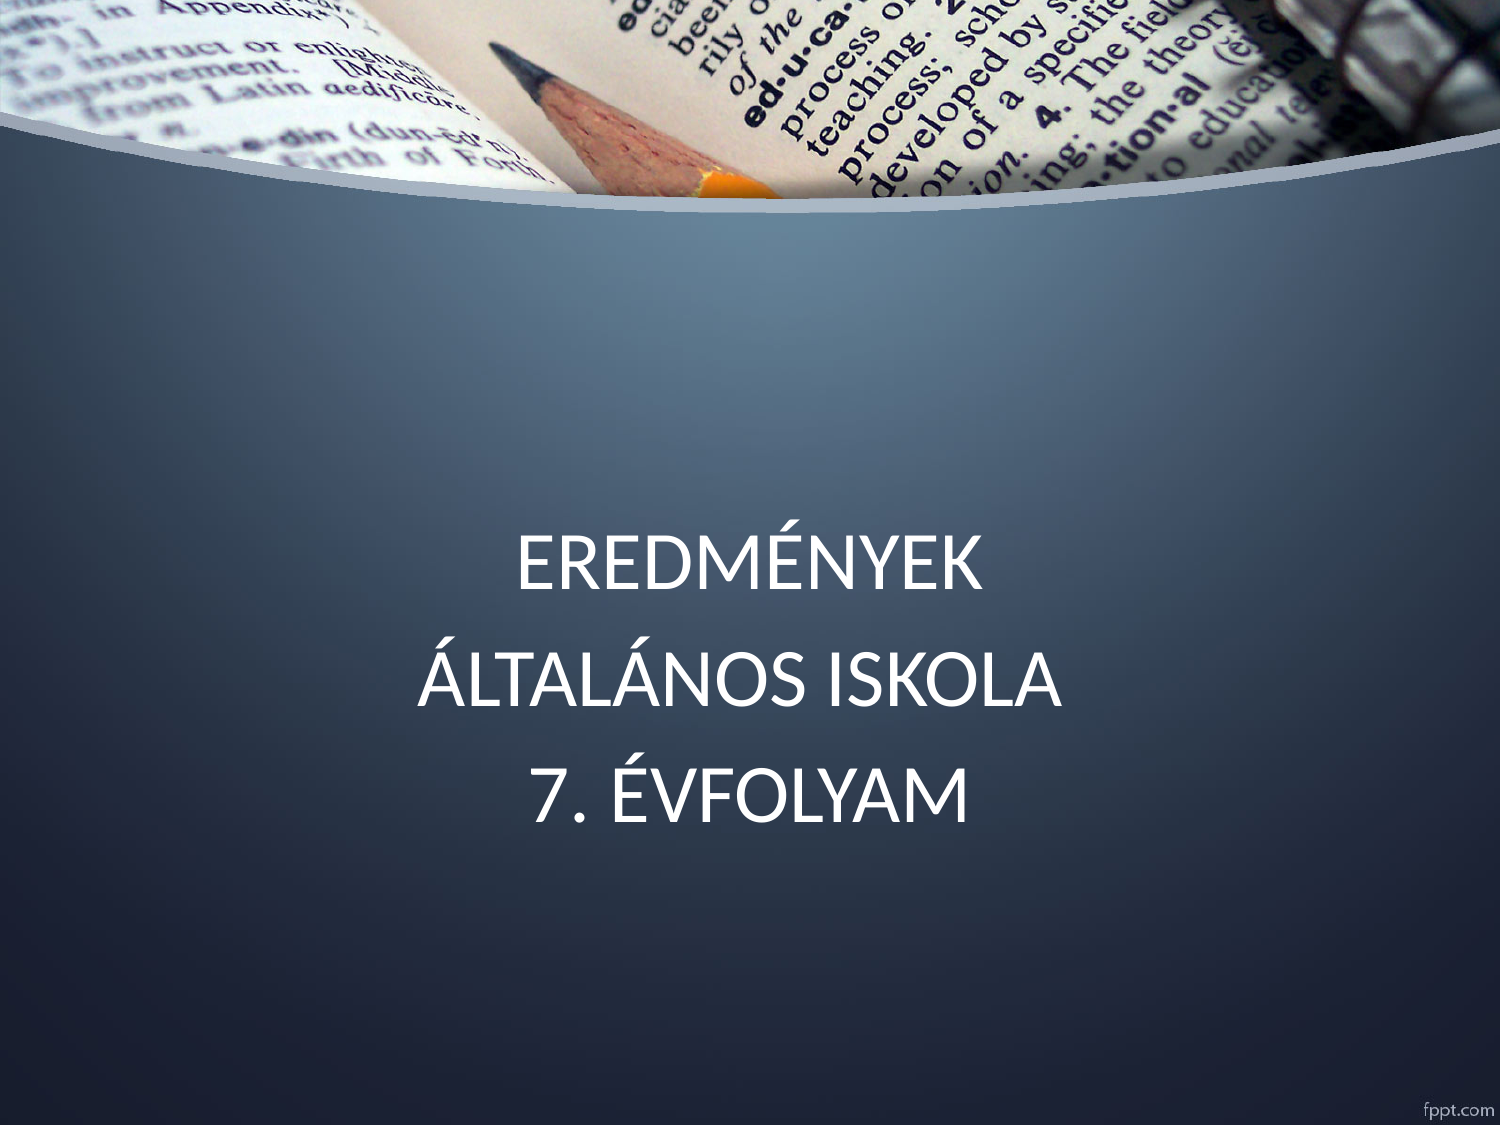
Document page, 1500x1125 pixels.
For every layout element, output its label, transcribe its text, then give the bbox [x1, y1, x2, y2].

picture [0, 0, 1500, 1125]
list EREDMÉNYEK ÁLTALÁNOS ISKOLA 7. ÉVFOLYAM [75, 412, 1425, 1056]
